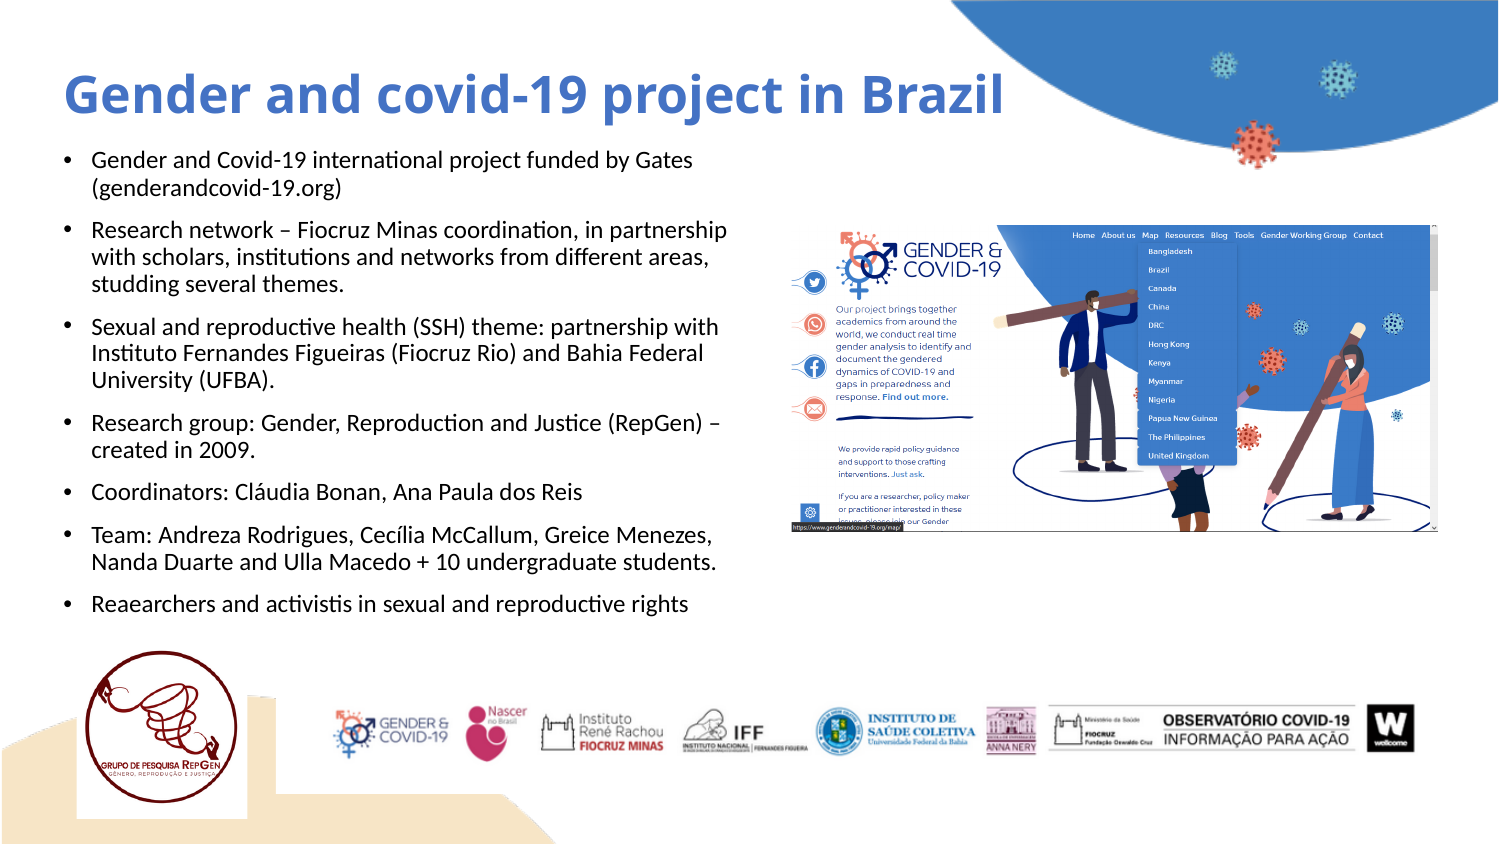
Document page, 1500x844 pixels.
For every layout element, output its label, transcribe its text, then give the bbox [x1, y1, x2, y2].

picture [76, 640, 248, 819]
list Gender and Covid-19 international project funded by Gates (genderandcovid-19.org) Research network – Fiocruz Minas coordination, in partnership with scholars, institutions and networks from different areas, studding several themes. Sexual and reproductive health (SSH) theme: partnership with Instituto Fernandes Figueiras (Fiocruz Rio) and Bahia Federal University (UFBA). Research group: Gender, Reproduction and Justice (RepGen) – created in 2009. Coordinators: Cláudia Bonan, Ana Paula dos Reis Team: Andreza Rodrigues, Cecília McCallum, Greice Menezes, Nanda Duarte and Ulla Macedo + 10 undergraduate students. Reaearchers and activistis in sexual and reproductive rights [48, 140, 778, 821]
picture [791, 225, 1438, 532]
picture [275, 678, 1452, 794]
title Gender and covid-19 project in Brazil [48, 16, 1041, 133]
